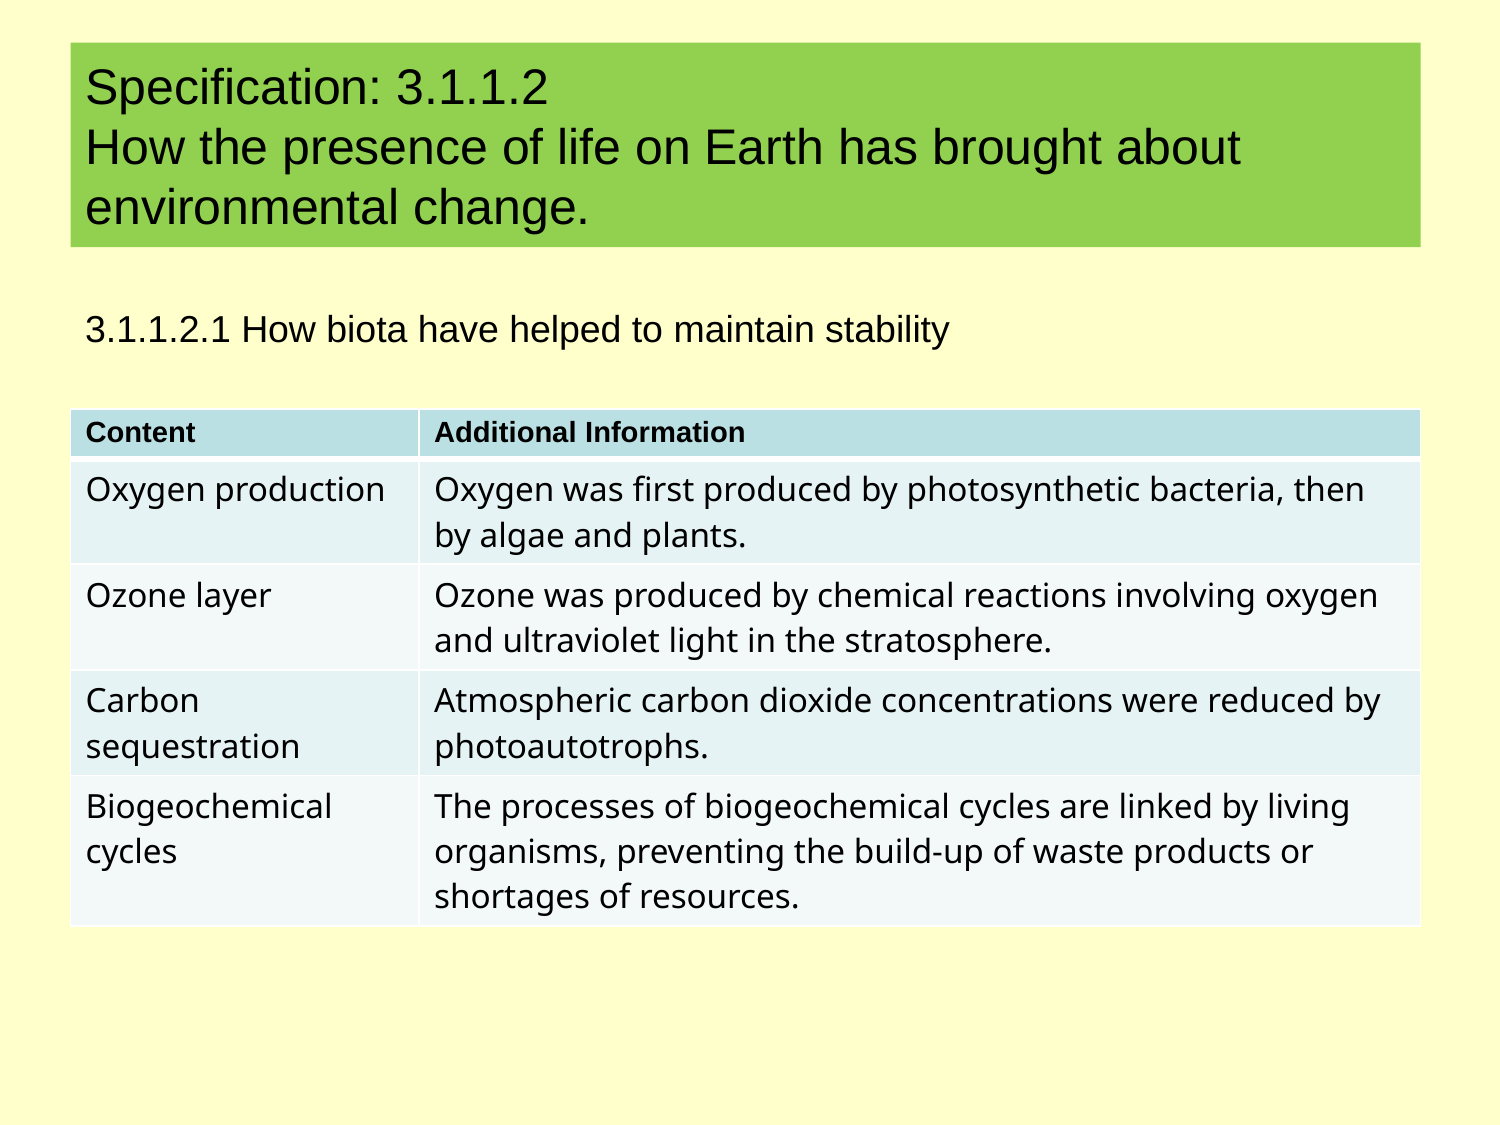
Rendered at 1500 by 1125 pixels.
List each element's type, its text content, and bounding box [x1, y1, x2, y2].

table_cell Atmospheric carbon dioxide concentrations were reduced by photoautotrophs. [420, 671, 1420, 775]
table_header Additional Information [420, 410, 1420, 456]
table_cell Oxygen production [71, 462, 418, 563]
table_cell Carbon sequestration [71, 671, 418, 775]
table_cell The processes of biogeochemical cycles are linked by living organisms, preventing the build-up of waste products or shortages of resources. [420, 776, 1420, 925]
table_cell Ozone layer [71, 565, 418, 669]
text_box 3.1.1.2.1 How biota have helped to maintain stability [70, 297, 1421, 358]
table_cell Biogeochemical cycles [71, 776, 418, 925]
title Specification: 3.1.1.2 How the presence of life on Earth has brought about environmental change. [70, 42, 1421, 248]
table_cell Ozone was produced by chemical reactions involving oxygen and ultraviolet light in the stratosphere. [420, 565, 1420, 669]
table_header Content [71, 410, 418, 456]
table_cell Oxygen was first produced by photosynthetic bacteria, then by algae and plants. [420, 462, 1420, 563]
